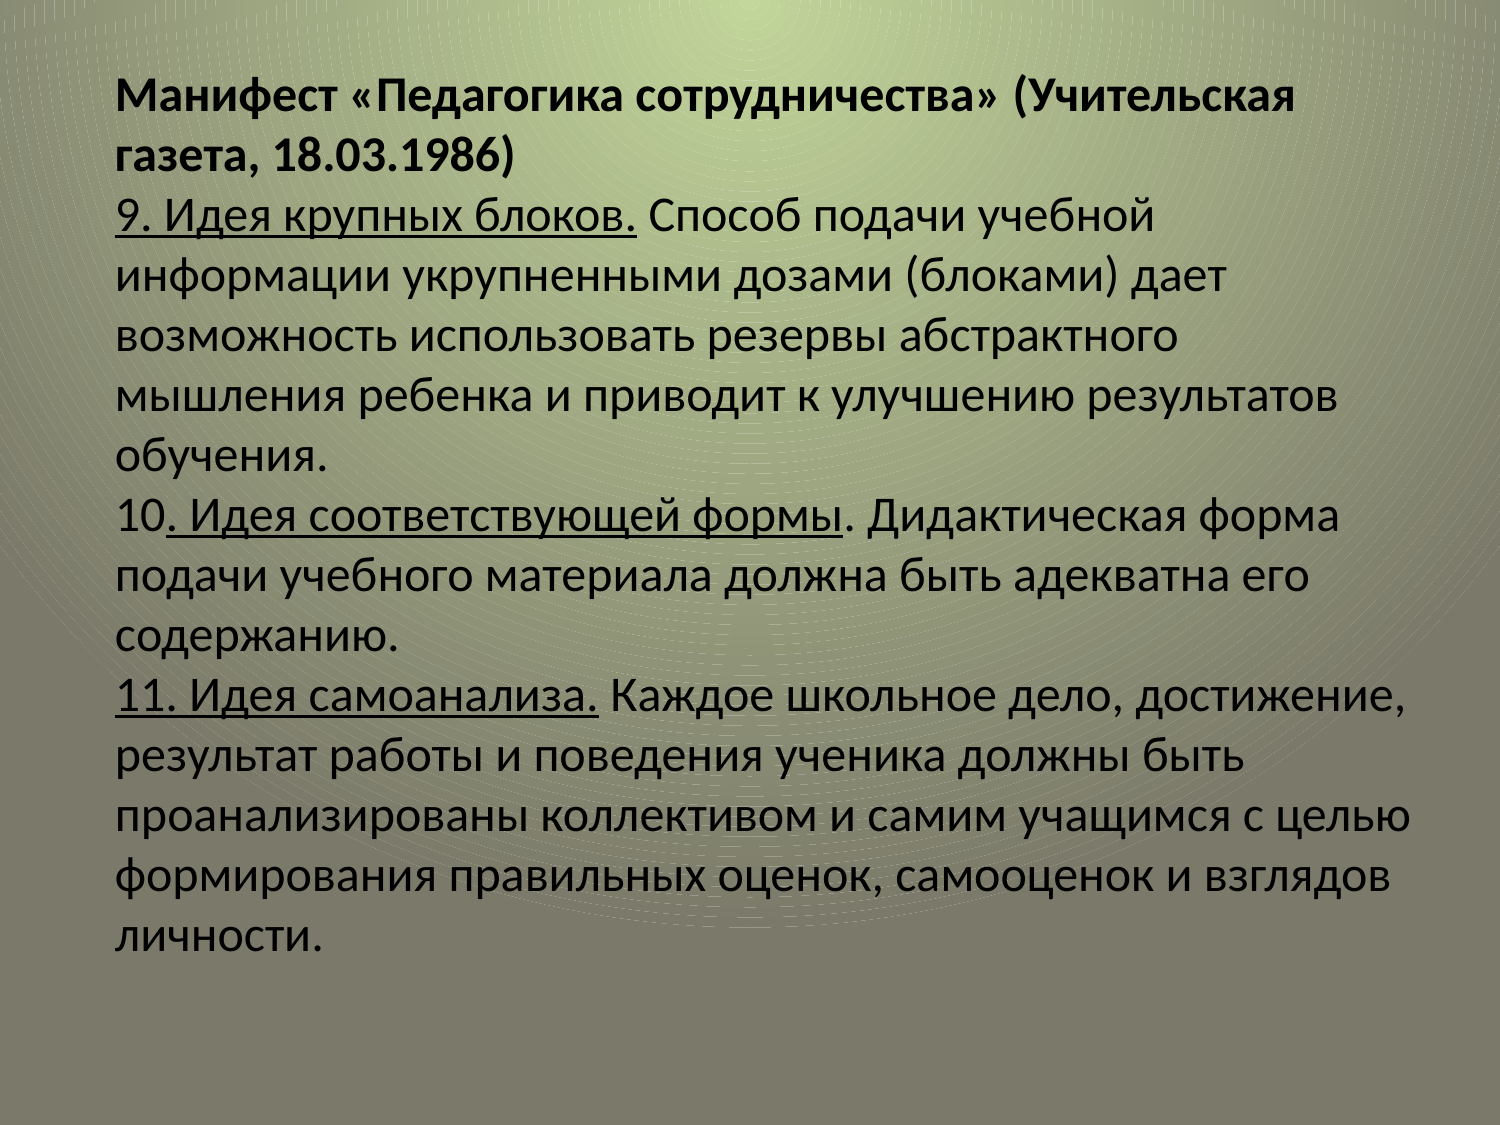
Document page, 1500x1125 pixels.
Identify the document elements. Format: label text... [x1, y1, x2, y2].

text_box Манифест «Педагогика сотрудничества» (Учительская газета, 18.03.1986) 9. Идея крупных блоков. Способ подачи учебной информации укрупненными дозами (блоками) дает возможность использовать резервы абстрактного мышления ребенка и приводит к улучшению результатов обучения. 10. Идея соответствующей формы. Дидактическая форма подачи учебного материала должна быть адекватна его содержанию. 11. Идея самоанализа. Каждое школьное дело, достижение, результат работы и поведения ученика должны быть проанализированы коллективом и самим учащимся с целью формирования правильных оценок, самооценок и взглядов личности. [100, 54, 1436, 970]
